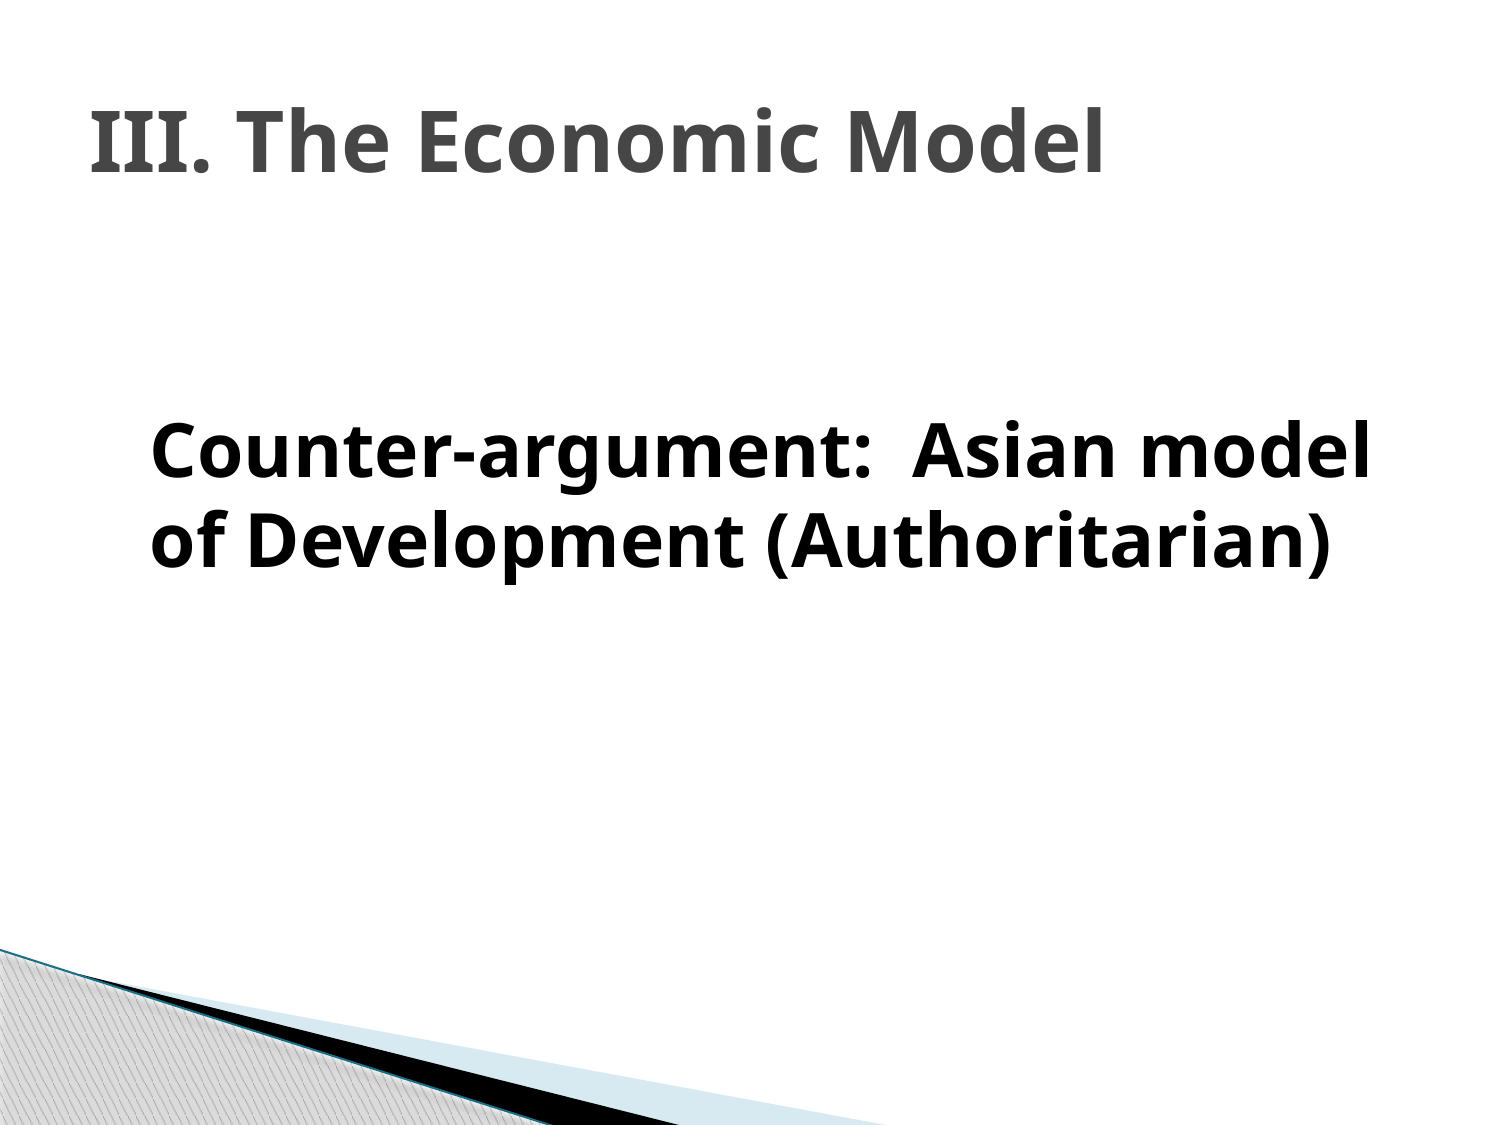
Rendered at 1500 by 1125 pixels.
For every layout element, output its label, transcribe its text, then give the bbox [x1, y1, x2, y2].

list Counter-argument: Asian model of Development (Authoritarian) [75, 242, 1425, 986]
title III. The Economic Model [75, 45, 1425, 233]
